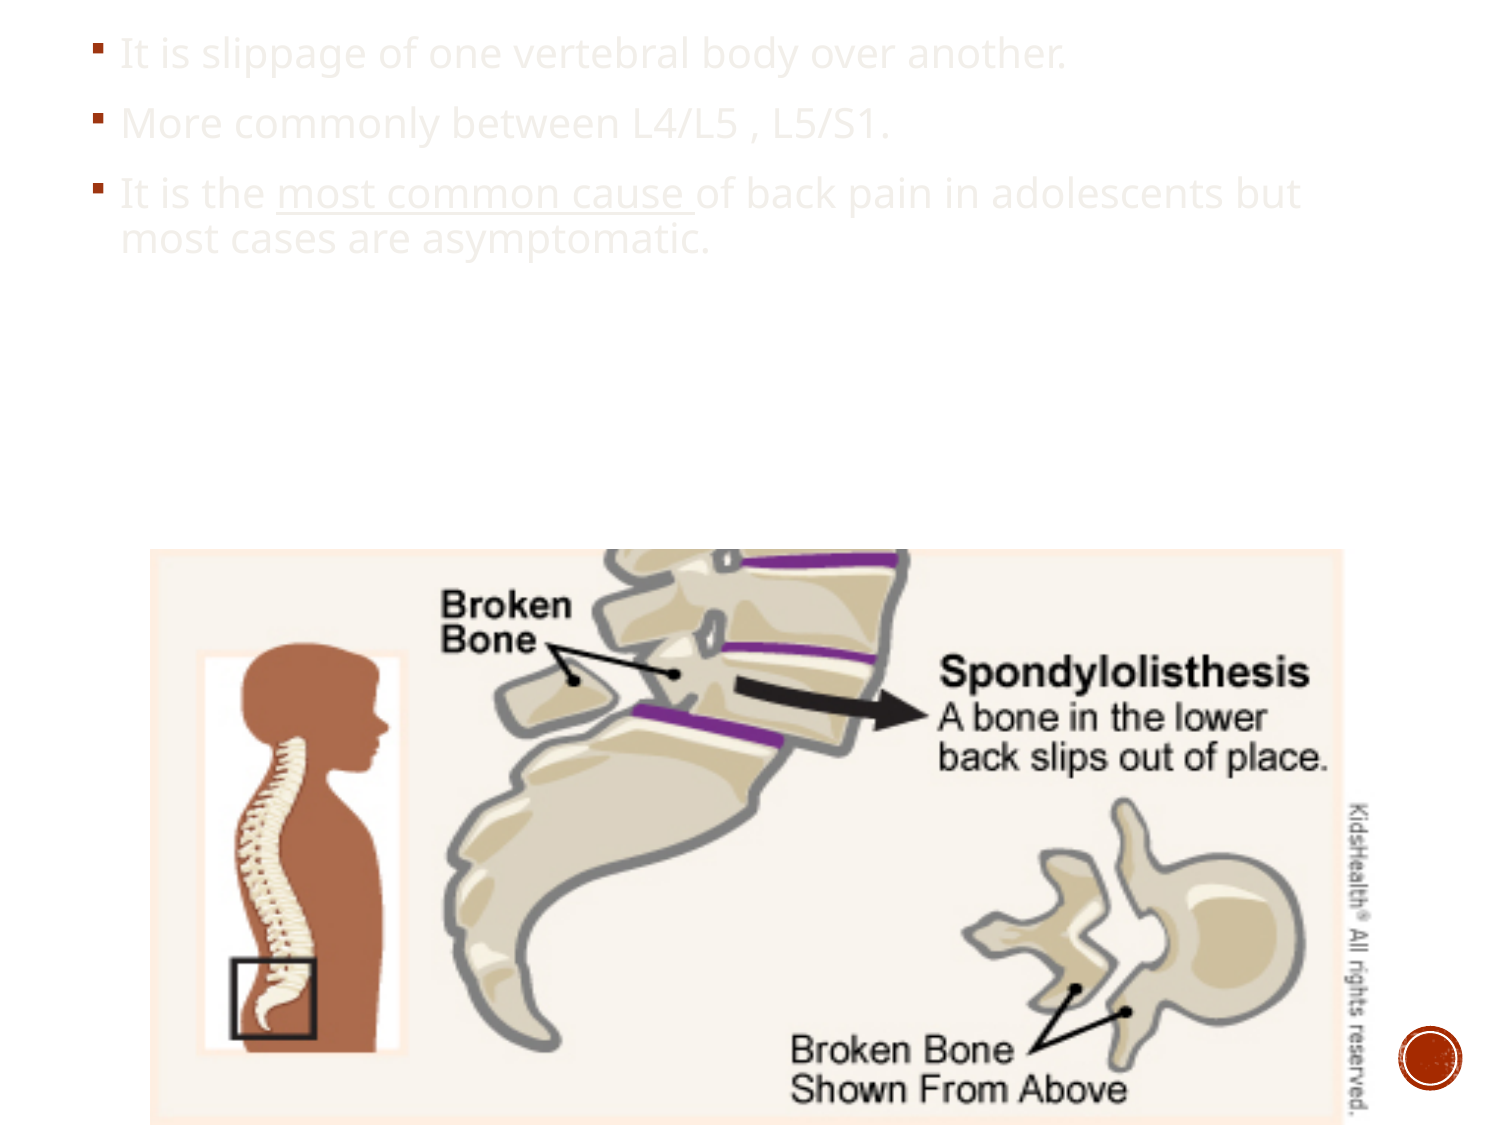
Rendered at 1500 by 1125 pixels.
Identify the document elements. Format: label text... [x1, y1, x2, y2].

picture [150, 550, 1374, 1125]
list It is slippage of one vertebral body over another. More commonly between L4/L5 , L5/S1. It is the most common cause of back pain in adolescents but most cases are asymptomatic. [75, 24, 1425, 768]
